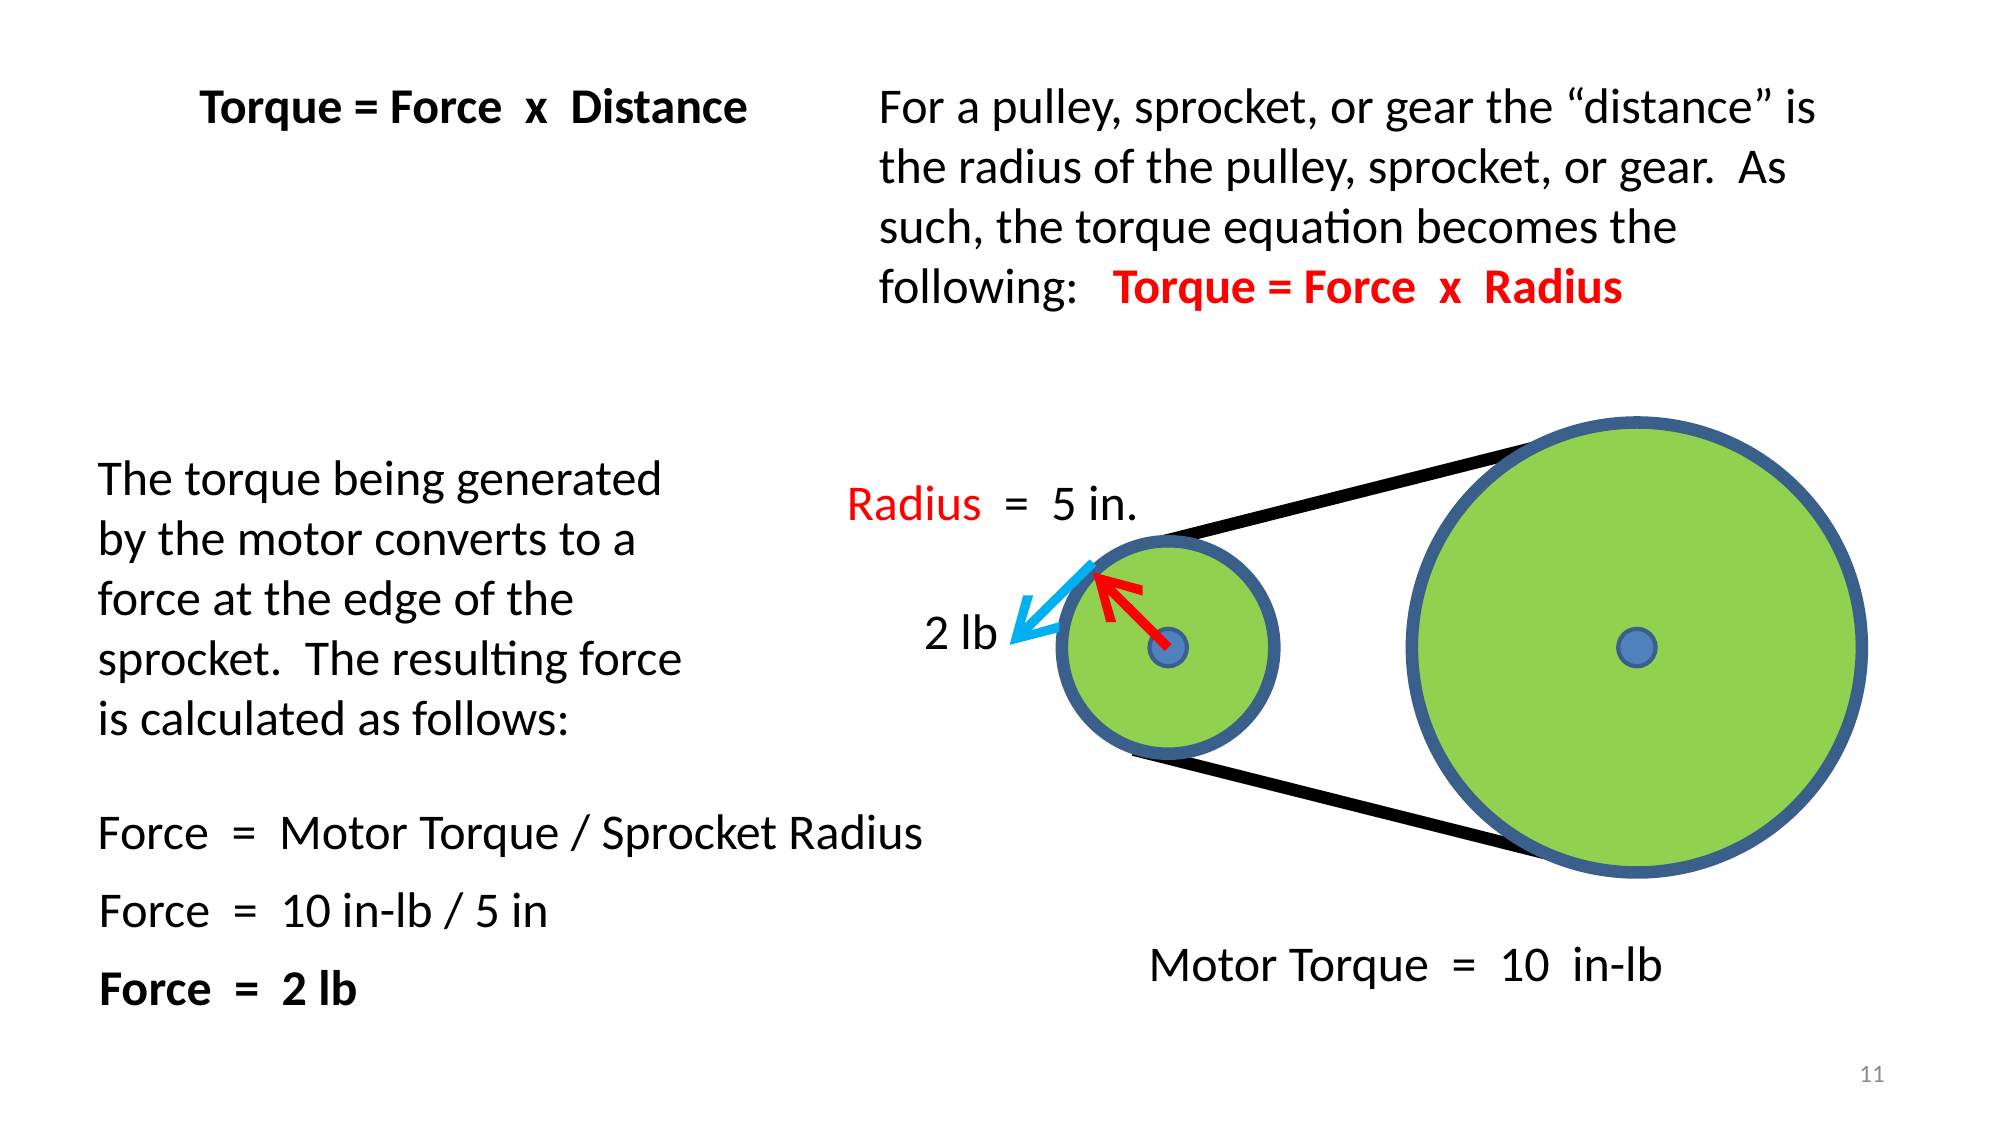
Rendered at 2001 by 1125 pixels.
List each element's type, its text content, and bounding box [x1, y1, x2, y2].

text_box Force = 2 lb [84, 948, 658, 1023]
text_box Force = Motor Torque / Sprocket Radius [83, 792, 826, 868]
slide_number 11 [1433, 1042, 1900, 1103]
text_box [831, 422, 1863, 873]
text_box Force = 10 in-lb / 5 in [84, 869, 829, 945]
text_box Torque = Force x Distance [184, 66, 805, 142]
text_box The torque being generated by the motor converts to a force at the edge of the sprocket. The resulting force is calculated as follows: [82, 437, 703, 753]
text_box Motor Torque = 10 in-lb [1133, 923, 1750, 999]
text_box For a pulley, sprocket, or gear the “distance” is the radius of the pulley, sprocket, or gear. As such, the torque equation becomes the following: Torque = Force x Radius [864, 66, 1834, 382]
